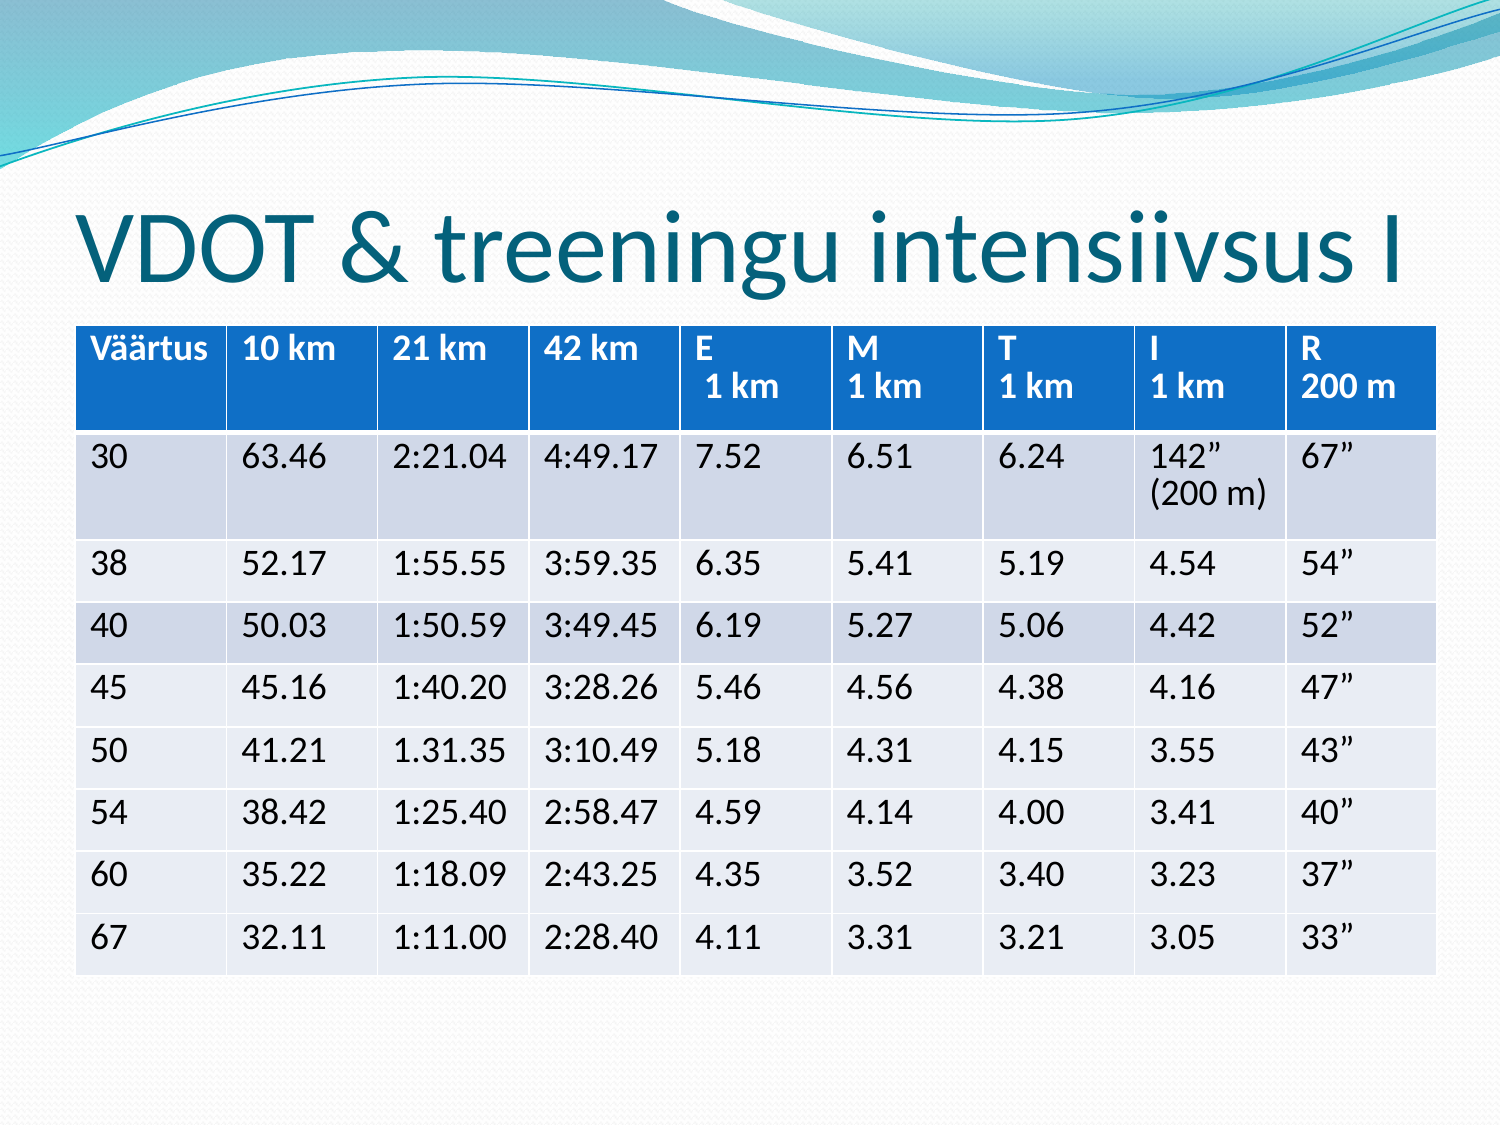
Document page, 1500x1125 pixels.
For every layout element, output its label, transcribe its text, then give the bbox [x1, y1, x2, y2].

table_cell 5.19 [984, 541, 1134, 601]
table_cell 4.42 [1135, 603, 1285, 663]
table_cell 35.22 [227, 852, 377, 913]
table_cell 45.16 [227, 665, 377, 726]
table_header T 1 km [984, 326, 1134, 430]
table_cell 4:49.17 [530, 435, 679, 539]
table_cell 50.03 [227, 603, 377, 663]
table_cell 40 [76, 603, 226, 663]
title VDOT & treeningu intensiivsus I [75, 115, 1425, 303]
table_cell 6.35 [681, 541, 831, 601]
table_cell 4.38 [984, 665, 1134, 726]
table_cell 4.11 [681, 914, 831, 975]
table_cell 2:28.40 [530, 914, 679, 975]
table_cell 4.59 [681, 790, 831, 850]
table_cell 30 [76, 435, 226, 539]
table_cell 4.16 [1135, 665, 1285, 726]
table_header 10 km [227, 326, 377, 430]
table_cell 1:25.40 [378, 790, 528, 850]
table_header E 1 km [681, 326, 831, 430]
table_cell 4.56 [833, 665, 982, 726]
table_cell 6.19 [681, 603, 831, 663]
table_cell 7.52 [681, 435, 831, 539]
table_cell 41.21 [227, 728, 377, 788]
table_header 42 km [530, 326, 679, 430]
table_cell 1:50.59 [378, 603, 528, 663]
table_cell 3.41 [1135, 790, 1285, 850]
table_cell 3:10.49 [530, 728, 679, 788]
table_cell 4.14 [833, 790, 982, 850]
table_cell 52” [1287, 603, 1436, 663]
table_cell 3.23 [1135, 852, 1285, 913]
table_cell 3:59.35 [530, 541, 679, 601]
table_cell 5.18 [681, 728, 831, 788]
table_cell 67” [1287, 435, 1436, 539]
table_cell 54” [1287, 541, 1436, 601]
table_cell 4.31 [833, 728, 982, 788]
table_cell 5.06 [984, 603, 1134, 663]
table_cell 1.31.35 [378, 728, 528, 788]
table_cell 1:18.09 [378, 852, 528, 913]
table_cell 63.46 [227, 435, 377, 539]
table_cell 38 [76, 541, 226, 601]
table_cell 4.15 [984, 728, 1134, 788]
table_cell 52.17 [227, 541, 377, 601]
table_cell 4.35 [681, 852, 831, 913]
table_header M 1 km [833, 326, 982, 430]
table_header Väärtus [76, 326, 226, 430]
table_cell 142” (200 m) [1135, 435, 1285, 539]
table_cell 60 [76, 852, 226, 913]
table_cell 3.55 [1135, 728, 1285, 788]
table_cell 3.40 [984, 852, 1134, 913]
table_cell 45 [76, 665, 226, 726]
table_cell 50 [76, 728, 226, 788]
table_cell 1:55.55 [378, 541, 528, 601]
table_cell 6.51 [833, 435, 982, 539]
table_cell 5.27 [833, 603, 982, 663]
table_cell 2:43.25 [530, 852, 679, 913]
table_cell 6.24 [984, 435, 1134, 539]
table_cell 2:58.47 [530, 790, 679, 850]
table_cell 2:21.04 [378, 435, 528, 539]
table_header I 1 km [1135, 326, 1285, 430]
table_cell 3.52 [833, 852, 982, 913]
table_cell 47” [1287, 665, 1436, 726]
table_cell 37” [1287, 852, 1436, 913]
table_cell 3.05 [1135, 914, 1285, 975]
table_cell 43” [1287, 728, 1436, 788]
table_cell 5.41 [833, 541, 982, 601]
table_cell 1:11.00 [378, 914, 528, 975]
table_cell 3.31 [833, 914, 982, 975]
table_cell 40” [1287, 790, 1436, 850]
table_header R 200 m [1287, 326, 1436, 430]
table_cell 33” [1287, 914, 1436, 975]
table_cell 1:40.20 [378, 665, 528, 726]
table_header 21 km [378, 326, 528, 430]
table_cell 38.42 [227, 790, 377, 850]
table_cell 3:28.26 [530, 665, 679, 726]
table_cell 3.21 [984, 914, 1134, 975]
table_cell 32.11 [227, 914, 377, 975]
table_cell 4.00 [984, 790, 1134, 850]
table_cell 54 [76, 790, 226, 850]
table_cell 67 [76, 914, 226, 975]
table_cell 5.46 [681, 665, 831, 726]
table_cell 3:49.45 [530, 603, 679, 663]
table_cell 4.54 [1135, 541, 1285, 601]
